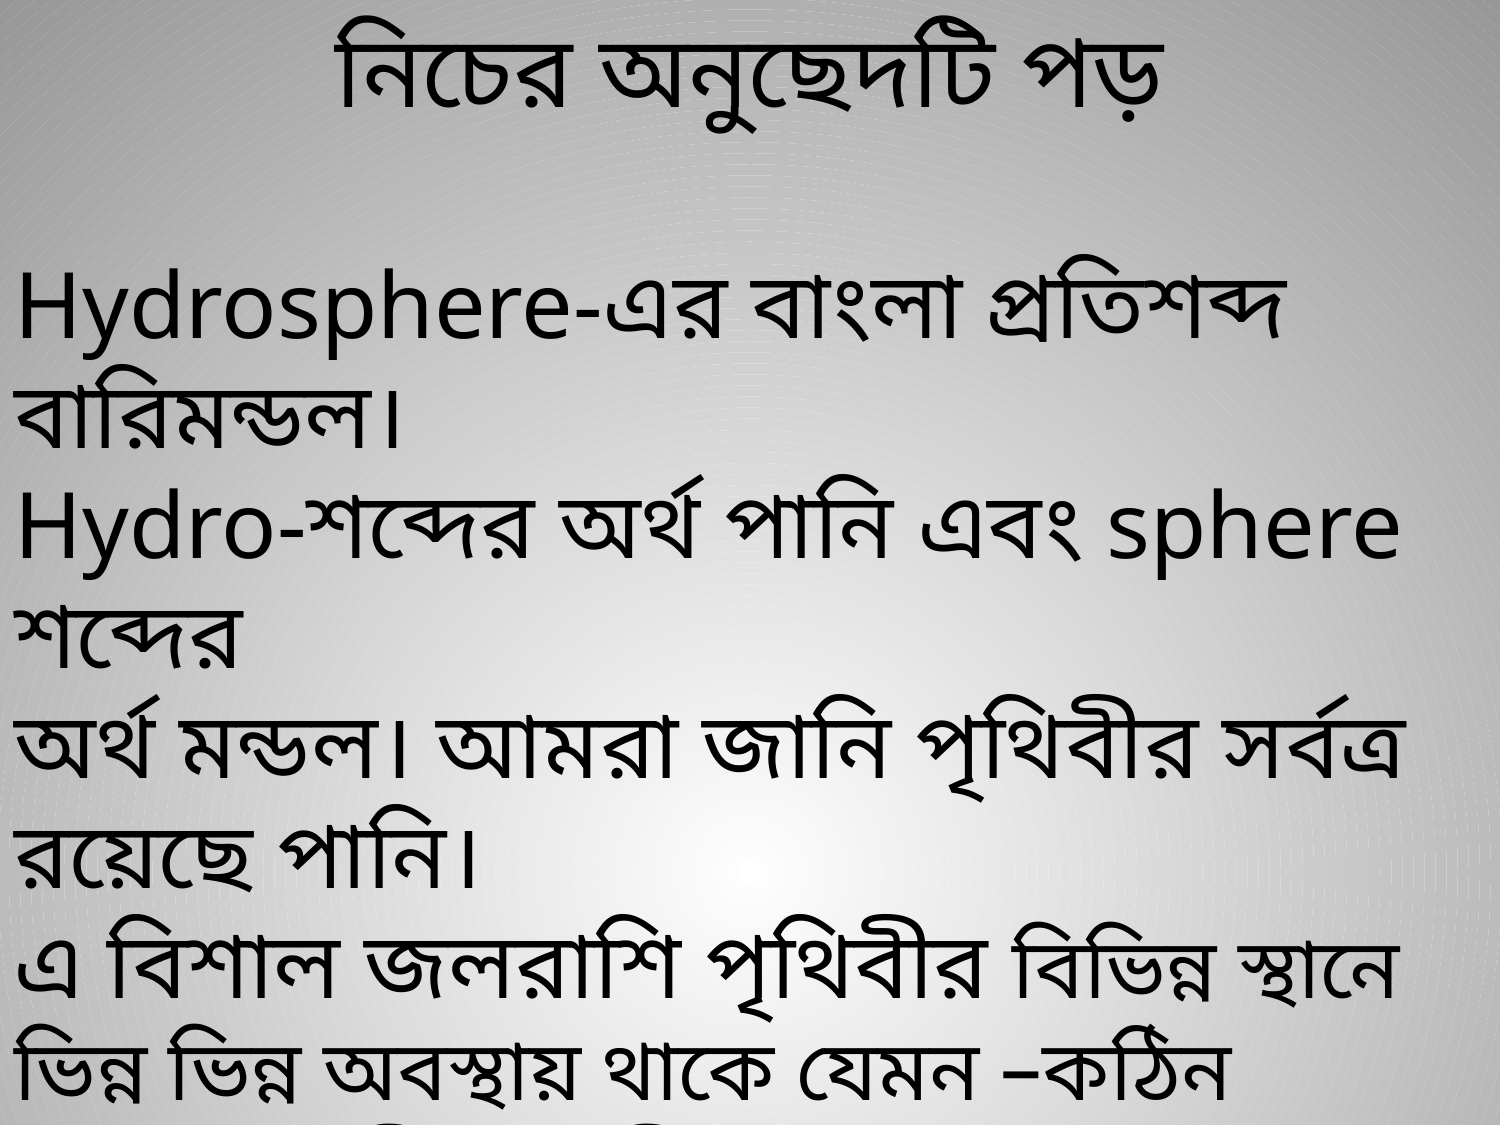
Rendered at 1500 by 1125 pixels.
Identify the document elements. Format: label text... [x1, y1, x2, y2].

text_box নিচের অনুছেদটি পড় Hydrosphere-এর বাংলা প্রতিশব্দ বারিমন্ডল। Hydro-শব্দের অর্থ পানি এবং sphere শব্দের অর্থ মন্ডল। আমরা জানি পৃথিবীর সর্বত্র রয়েছে পানি। এ বিশাল জলরাশি পৃথিবীর বিভিন্ন স্থানে ভিন্ন ভিন্ন অবস্থায় থাকে যেমন –কঠিন (বরফ),গ্যাসীয় (জলীয়বাষ্প) এবং তরল। [0, 0, 1500, 1125]
